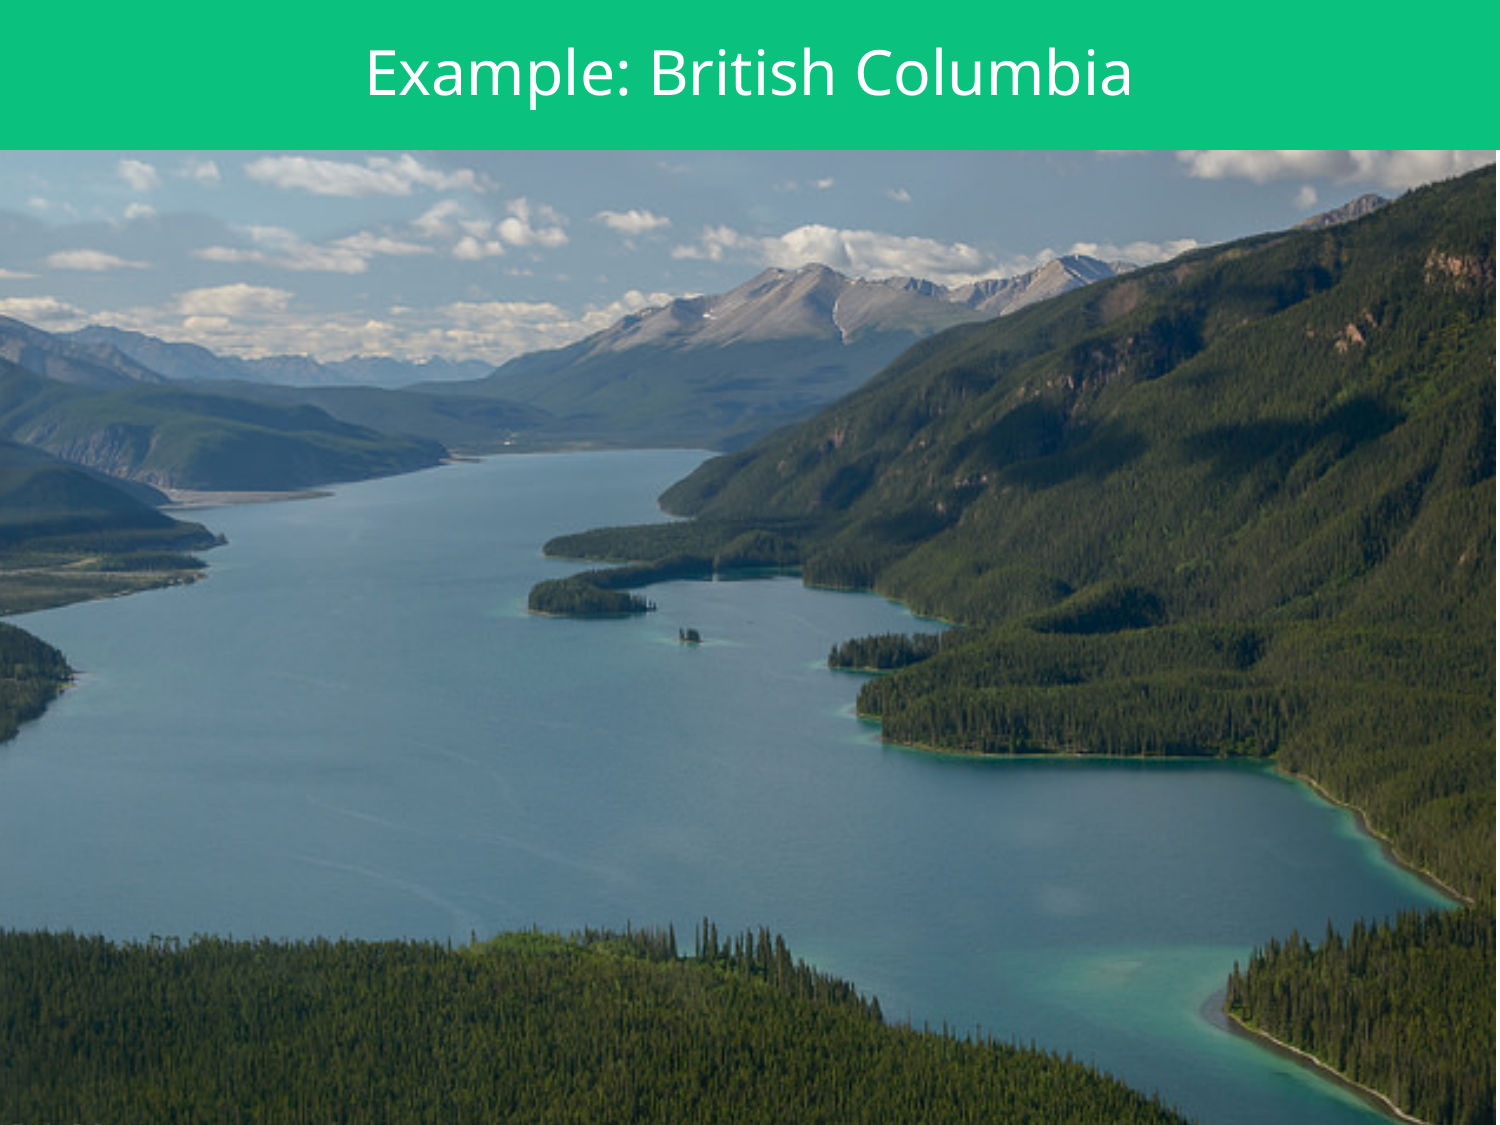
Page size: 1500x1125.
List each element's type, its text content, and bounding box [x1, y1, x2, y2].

picture [0, 149, 1500, 1125]
title Example: British Columbia [0, 0, 1500, 149]
